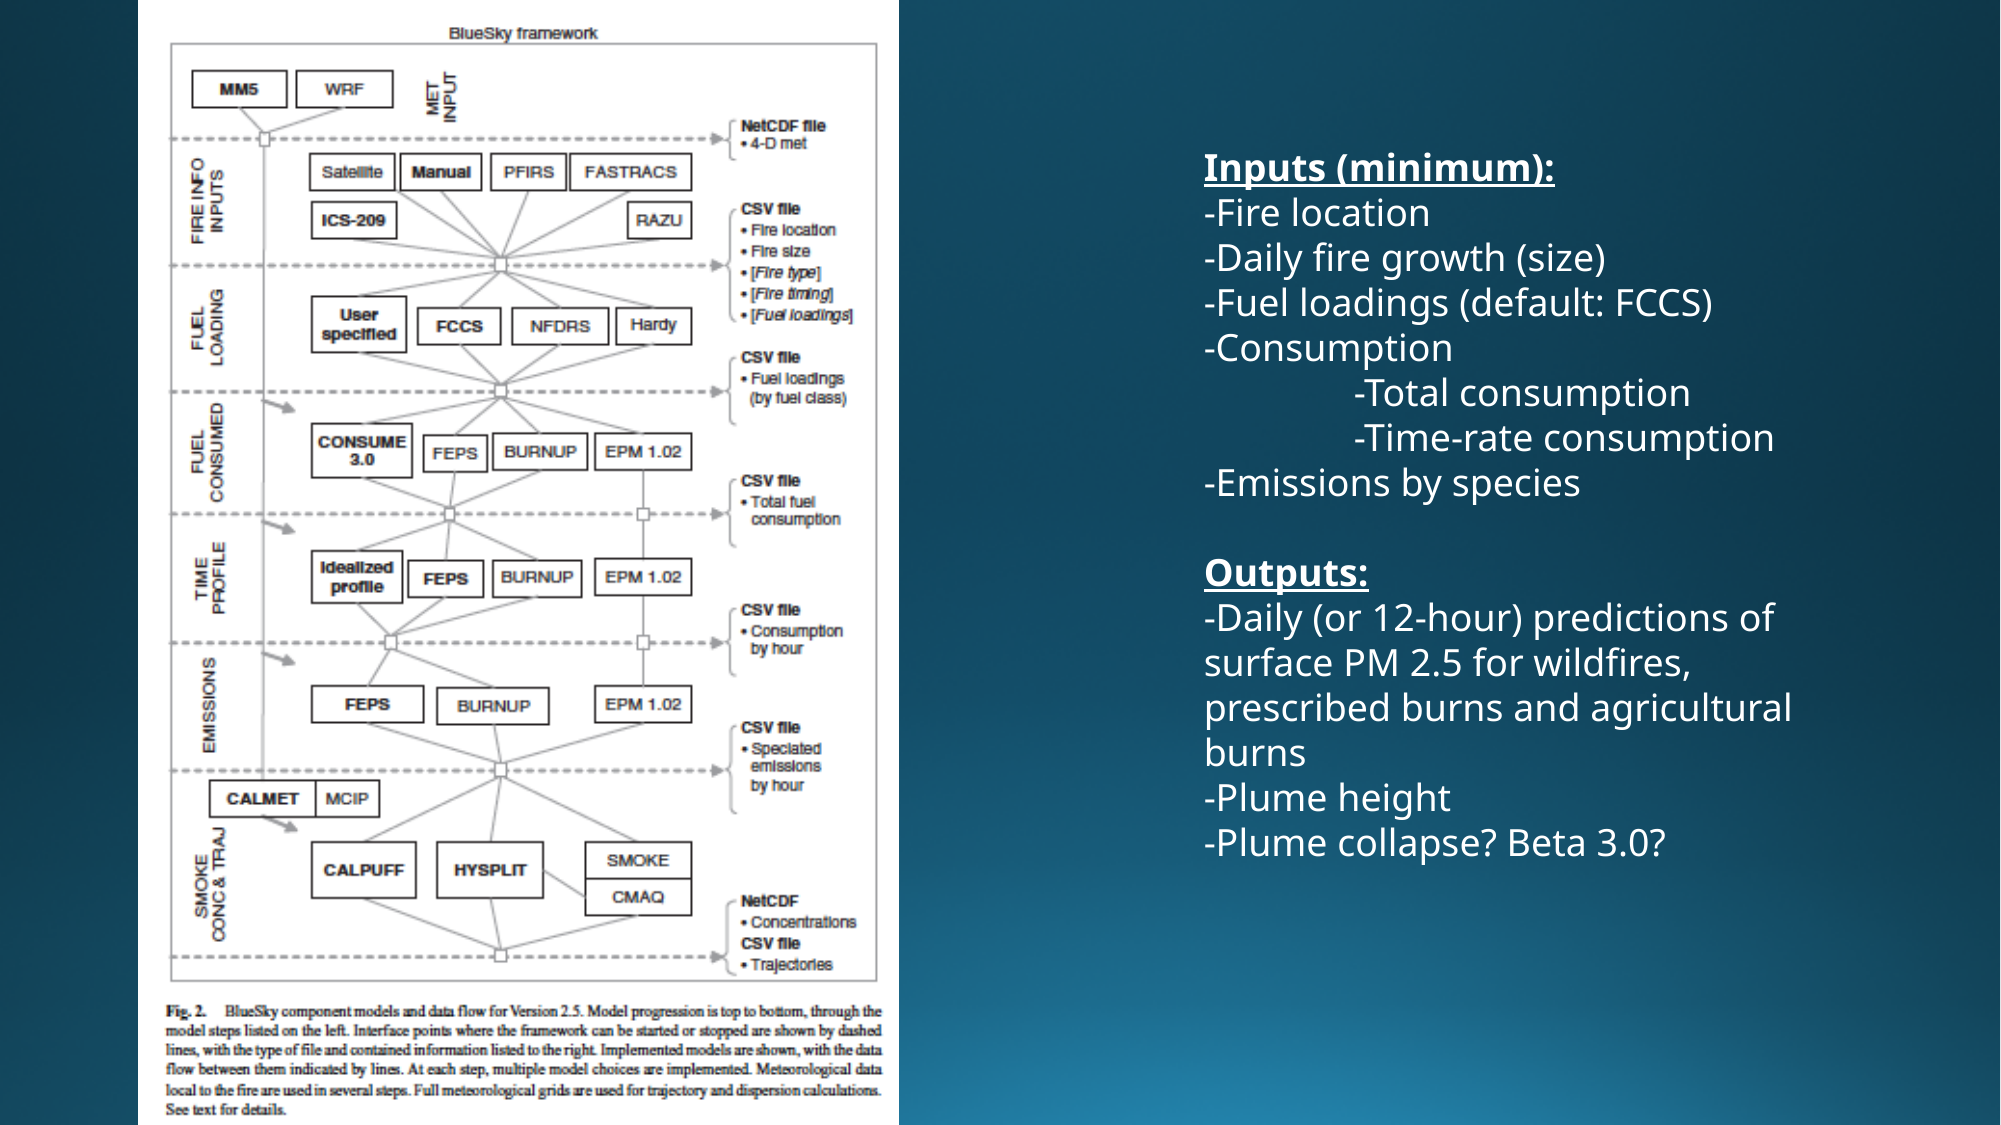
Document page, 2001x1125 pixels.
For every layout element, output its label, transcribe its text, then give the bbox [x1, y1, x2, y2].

picture [0, 0, 2001, 1125]
text_box Inputs (minimum): -Fire location -Daily fire growth (size) -Fuel loadings (default: FCCS) -Consumption -Total consumption -Time-rate consumption -Emissions by species Outputs: -Daily (or 12-hour) predictions of surface PM 2.5 for wildfires, prescribed burns and agricultural burns -Plume height -Plume collapse? Beta 3.0? [1188, 136, 1903, 916]
